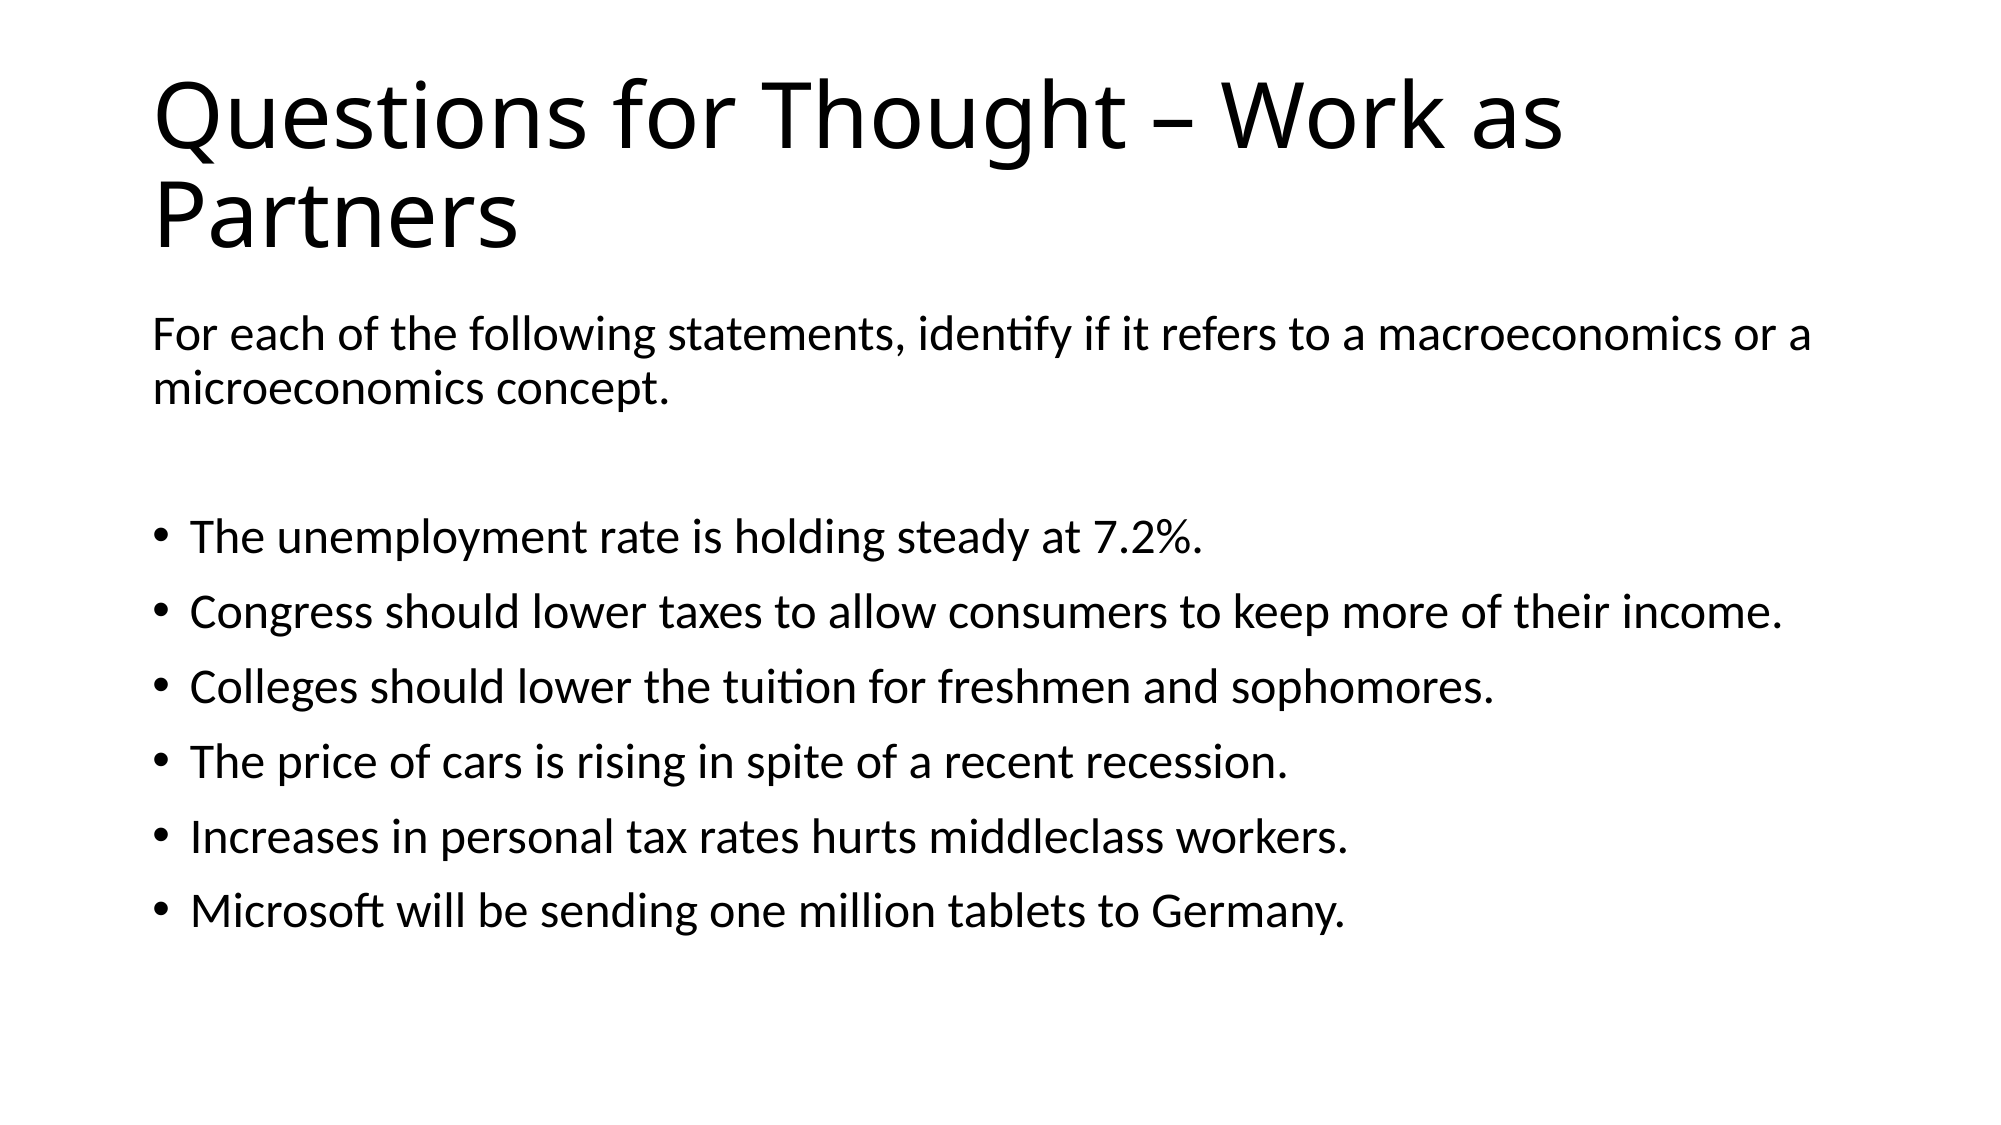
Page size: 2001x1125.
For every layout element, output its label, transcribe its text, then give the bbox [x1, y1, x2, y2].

list For each of the following statements, identify if it refers to a macroeconomics or a microeconomics concept. The unemployment rate is holding steady at 7.2%. Congress should lower taxes to allow consumers to keep more of their income. Colleges should lower the tuition for freshmen and sophomores. The price of cars is rising in spite of a recent recession. Increases in personal tax rates hurts middleclass workers. Microsoft will be sending one million tablets to Germany. [137, 299, 1863, 1014]
title Questions for Thought – Work as Partners [137, 59, 1863, 278]
